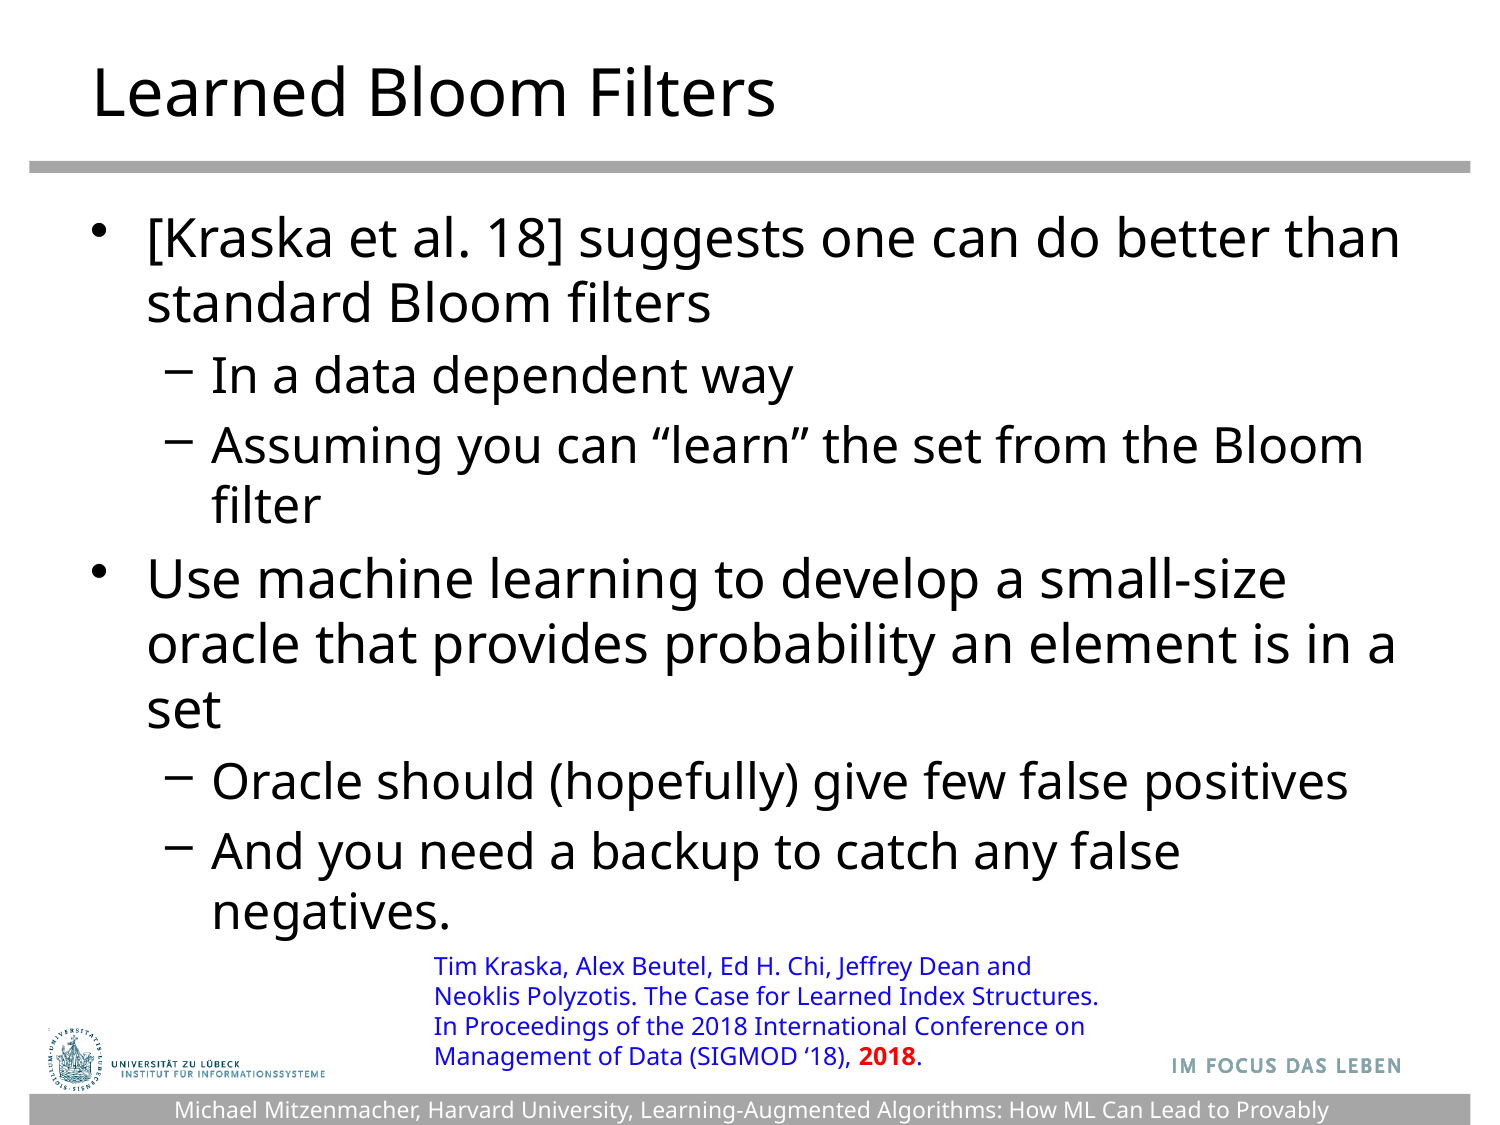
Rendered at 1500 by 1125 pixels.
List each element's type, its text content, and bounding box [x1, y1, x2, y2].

picture [1173, 1058, 1400, 1073]
text_box Tim Kraska, Alex Beutel, Ed H. Chi, Jeffrey Dean and Neoklis Polyzotis. The Case for Learned Index Structures. In Proceedings of the 2018 International Conference on Management of Data (SIGMOD ‘18), 2018. [419, 943, 1128, 1078]
list [Kraska et al. 18] suggests one can do better than standard Bloom filters In a data dependent way Assuming you can “learn” the set from the Bloom filter Use machine learning to develop a small-size oracle that provides probability an element is in a set Oracle should (hopefully) give few false positives And you need a backup to catch any false negatives. [75, 196, 1425, 1012]
title Learned Bloom Filters [76, 42, 1427, 126]
text_box Michael Mitzenmacher, Harvard University, Learning-Augmented Algorithms: How ML Can Lead to Provably Better Algorithms [159, 1087, 1388, 1125]
